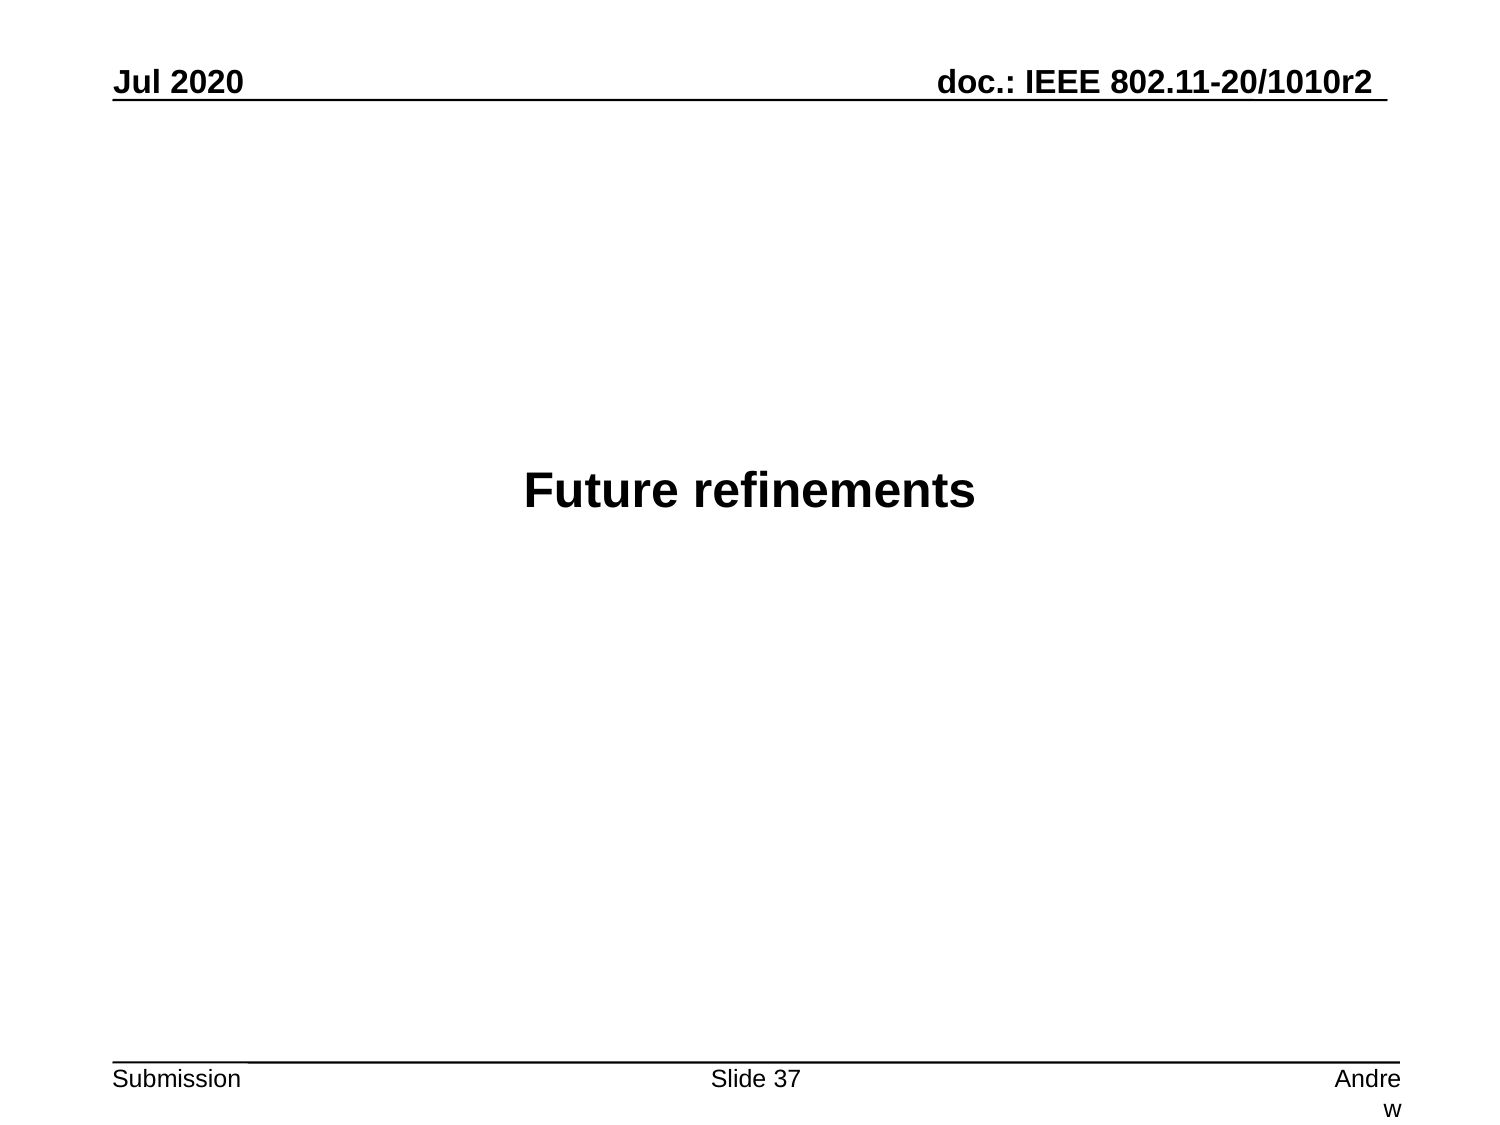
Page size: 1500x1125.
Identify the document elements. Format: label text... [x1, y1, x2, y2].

list Future refinements [112, 324, 1388, 650]
footer Andrew Myles, Cisco [1320, 1061, 1402, 1093]
slide_number Slide 37 [709, 1061, 803, 1093]
